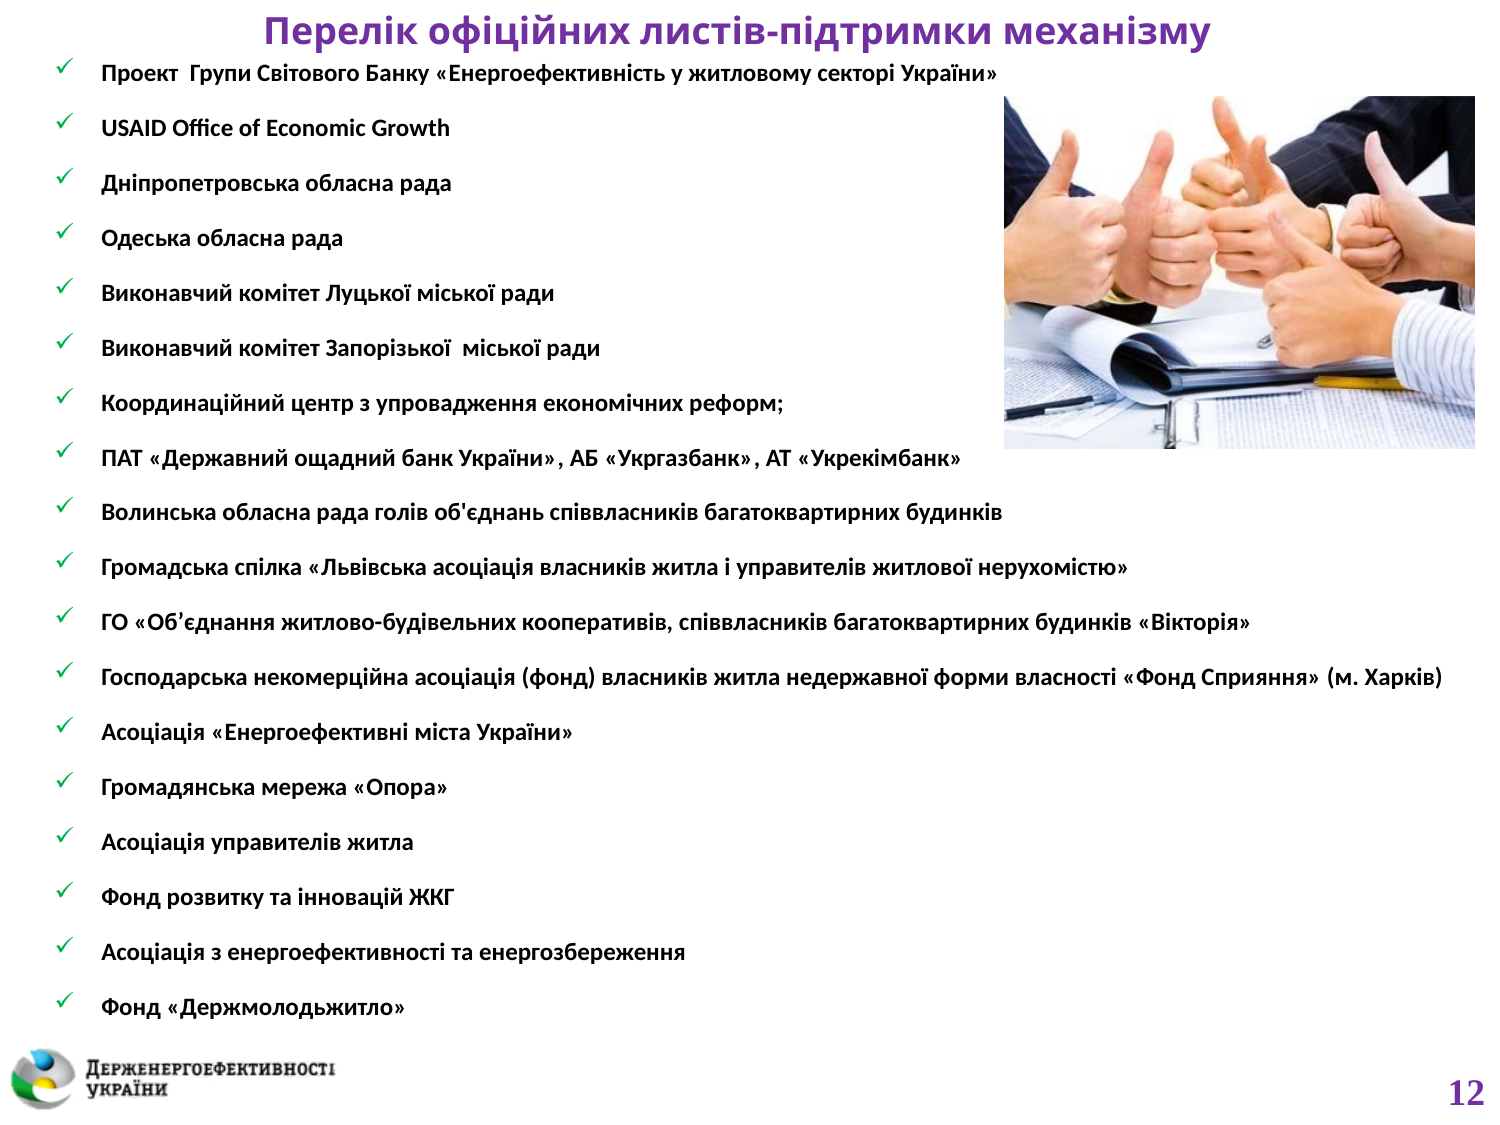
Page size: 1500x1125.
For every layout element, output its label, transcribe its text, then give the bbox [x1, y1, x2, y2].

picture [6, 1030, 347, 1125]
slide_number 12 [1149, 1060, 1500, 1121]
picture [1004, 96, 1476, 450]
text_box Перелік офіційних листів-підтримки механізму [0, 0, 1475, 60]
text_box Проект Групи Світового Банку «Енергоефективність у житловому секторі України» USAID Office of Economic Growth Дніпропетровська обласна рада Одеська обласна рада Виконавчий комітет Луцької міської ради Виконавчий комітет Запорізької міської ради Координаційний центр з упровадження економічних реформ; ПАТ «Державний ощадний банк України», АБ «Укргазбанк», АТ «Укрекімбанк» Волинська обласна рада голів об'єднань співвласників багатоквартирних будинків Громадська спілка «Львівська асоціація власників житла і управителів житлової нерухомістю» ГО «Об’єднання житлово-будівельних кооперативів, співвласників багатоквартирних будинків «Вікторія» Господарська некомерційна асоціація (фонд) власників житла недержавної форми власності «Фонд Сприяння» (м. Харків) Асоціація «Енергоефективні міста України» Громадянська мережа «Опора» Асоціація управителів житла Фонд розвитку та інновацій ЖКГ Асоціація з енергоефективності та енергозбереження Фонд «Держмолодьжитло» [39, 49, 1500, 1083]
